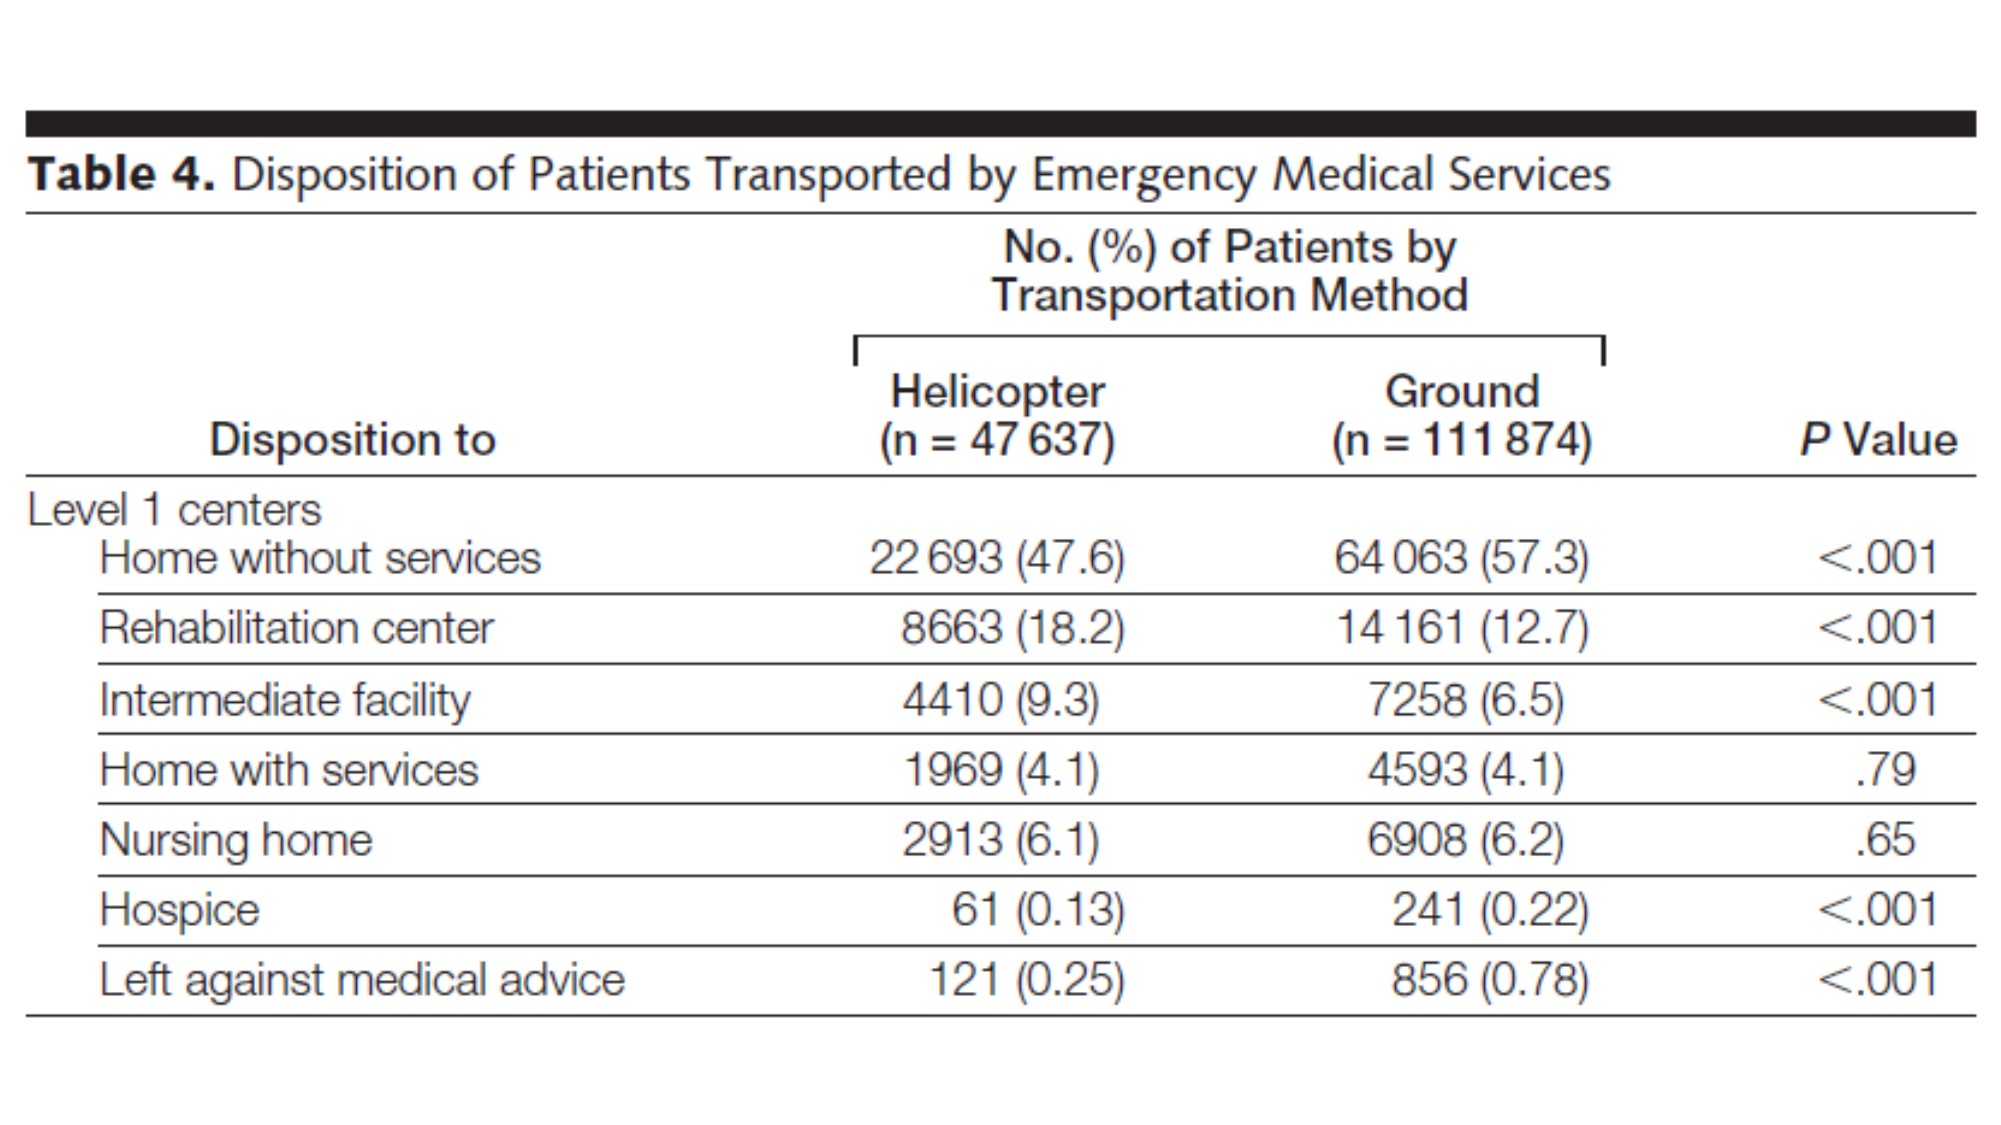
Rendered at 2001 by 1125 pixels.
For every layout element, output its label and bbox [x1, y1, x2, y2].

picture [0, 91, 2000, 1018]
